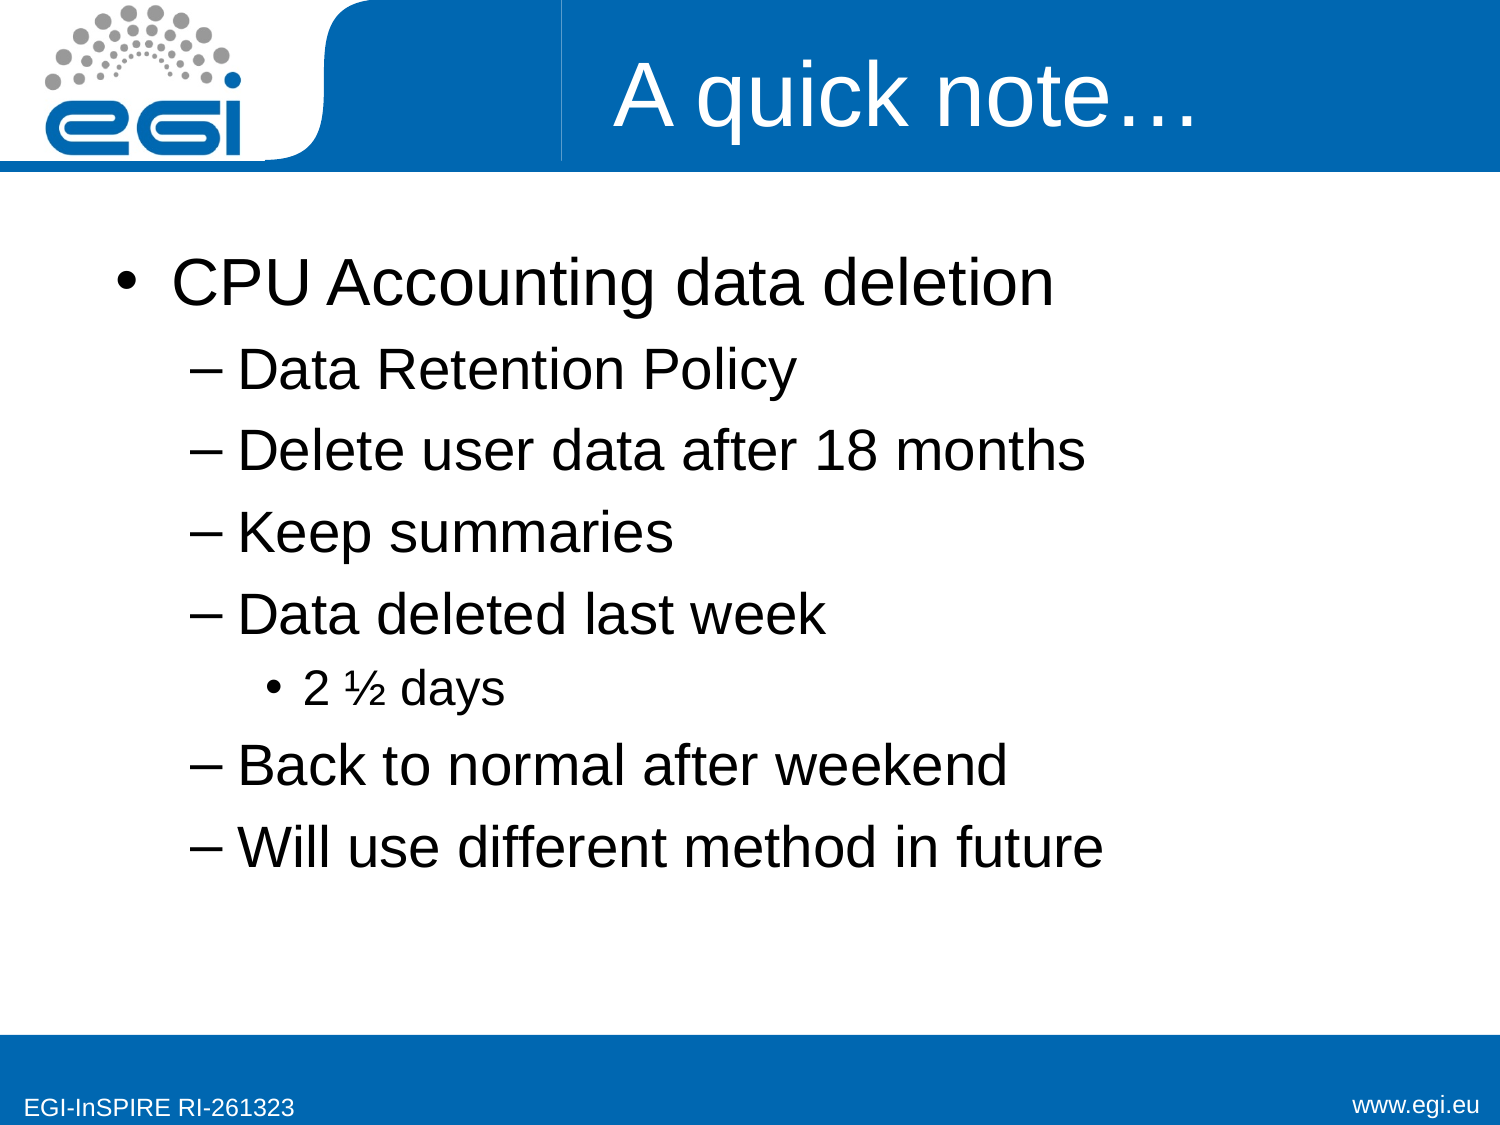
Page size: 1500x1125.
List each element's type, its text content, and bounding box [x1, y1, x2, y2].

picture [0, 0, 265, 161]
title A quick note… [348, 19, 1471, 161]
list CPU Accounting data deletion Data Retention Policy Delete user data after 18 months Keep summaries Data deleted last week 2 ½ days Back to normal after weekend Will use different method in future [100, 231, 1425, 975]
